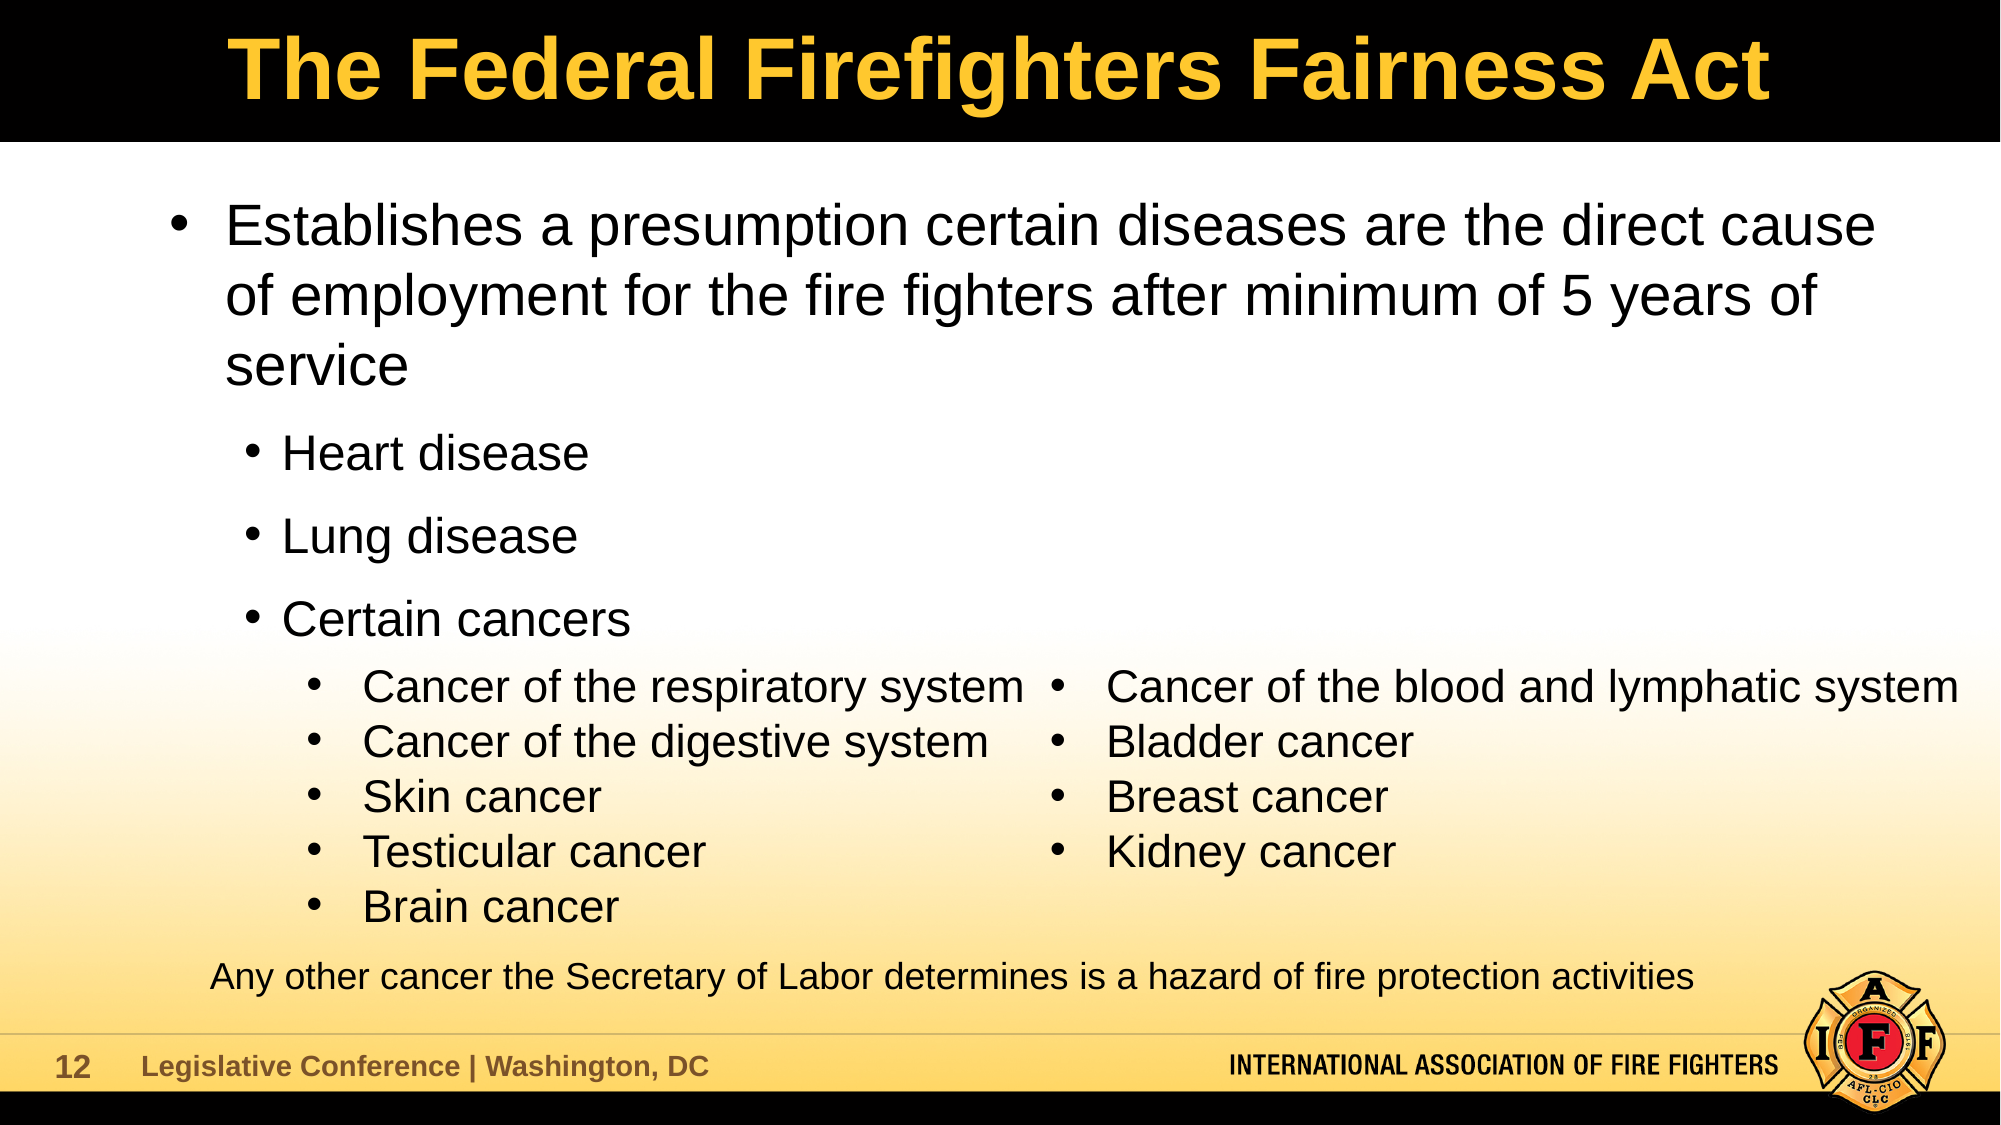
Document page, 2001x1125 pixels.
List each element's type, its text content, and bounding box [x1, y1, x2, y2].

title The Federal Firefighters Fairness Act [0, 7, 2000, 135]
text_box Cancer of the respiratory system Cancer of the digestive system Skin cancer Testicular cancer Brain cancer [291, 649, 1048, 994]
footer Legislative Conference | Washington, DC [126, 1035, 801, 1095]
list Establishes a presumption certain diseases are the direct cause of employment for the fire fighters after minimum of 5 years of service Heart disease Lung disease Certain cancers [79, 179, 1927, 691]
text_box Cancer of the blood and lymphatic system Bladder cancer Breast cancer Kidney cancer [1035, 649, 2000, 940]
text_box Any other cancer the Secretary of Labor determines is a hazard of fire protection activities [195, 945, 1805, 1050]
picture [0, 0, 2001, 1125]
slide_number 12 [22, 1035, 124, 1095]
